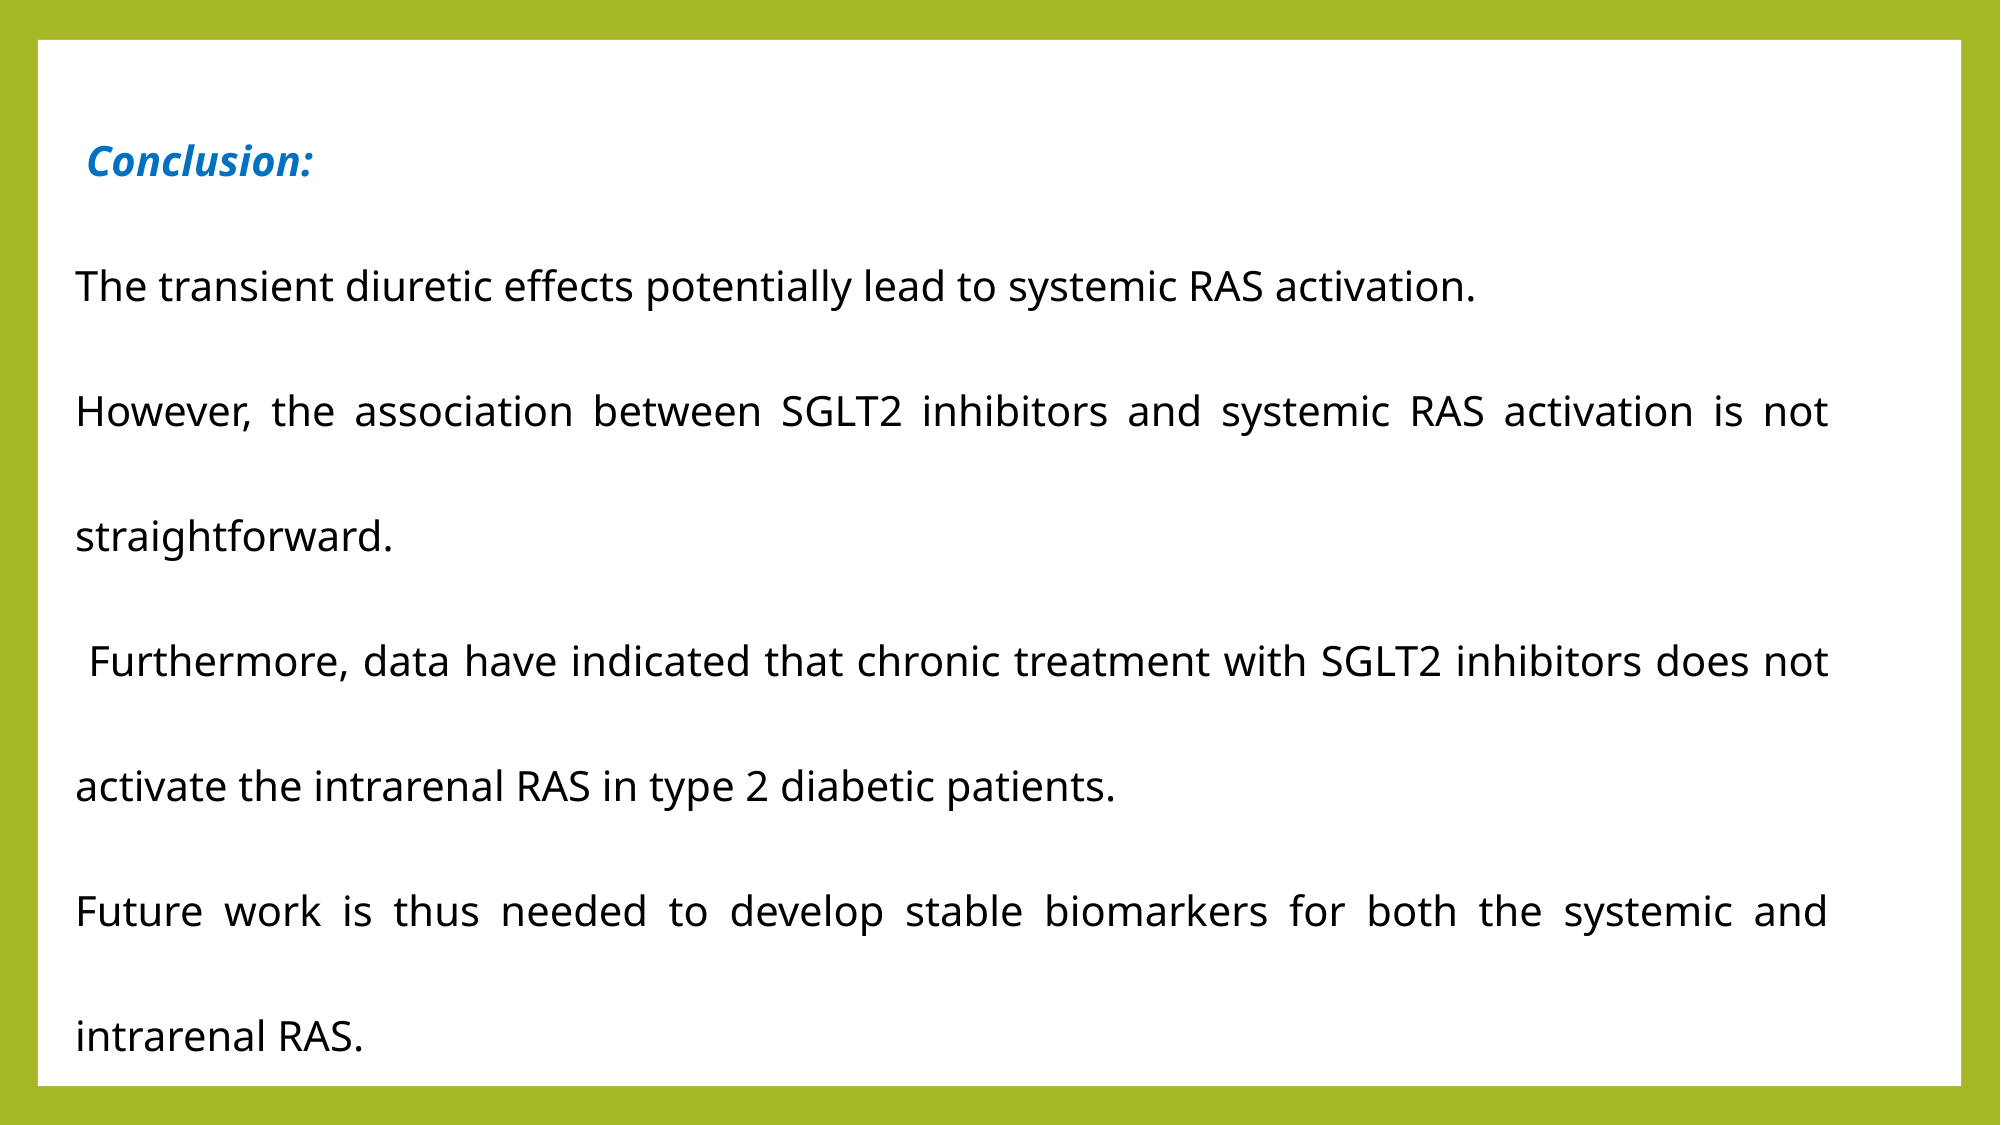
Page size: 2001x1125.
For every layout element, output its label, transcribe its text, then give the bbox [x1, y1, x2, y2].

text_box Conclusion: The transient diuretic effects potentially lead to systemic RAS activation. However, the association between SGLT2 inhibitors and systemic RAS activation is not straightforward. Furthermore, data have indicated that chronic treatment with SGLT2 inhibitors does not activate the intrarenal RAS in type 2 diabetic patients. Future work is thus needed to develop stable biomarkers for both the systemic and intrarenal RAS. [60, 52, 1845, 1125]
